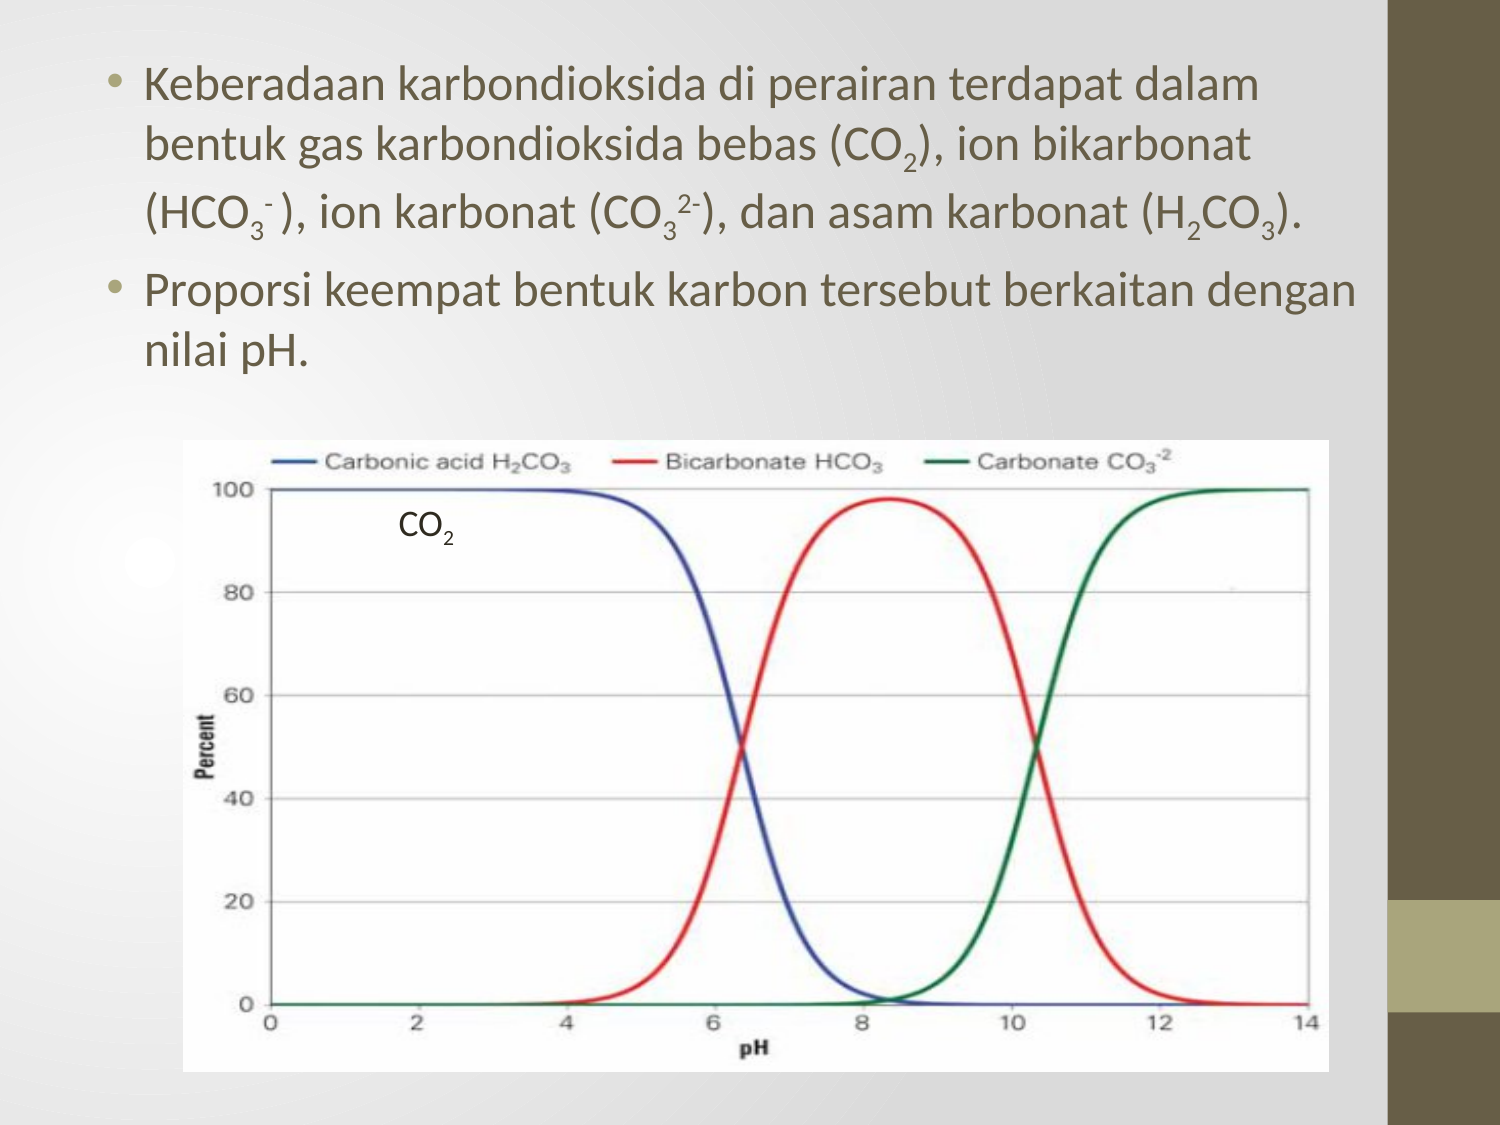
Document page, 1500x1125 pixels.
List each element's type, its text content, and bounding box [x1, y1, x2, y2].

text_box Keberadaan karbondioksida di perairan terdapat dalam bentuk gas karbondioksida bebas (CO2), ion bikarbonat (HCO3- ), ion karbonat (CO32-), dan asam karbonat (H2CO3). Proporsi keempat bentuk karbon tersebut berkaitan dengan nilai pH. [72, 42, 1388, 445]
picture [182, 440, 1330, 1073]
